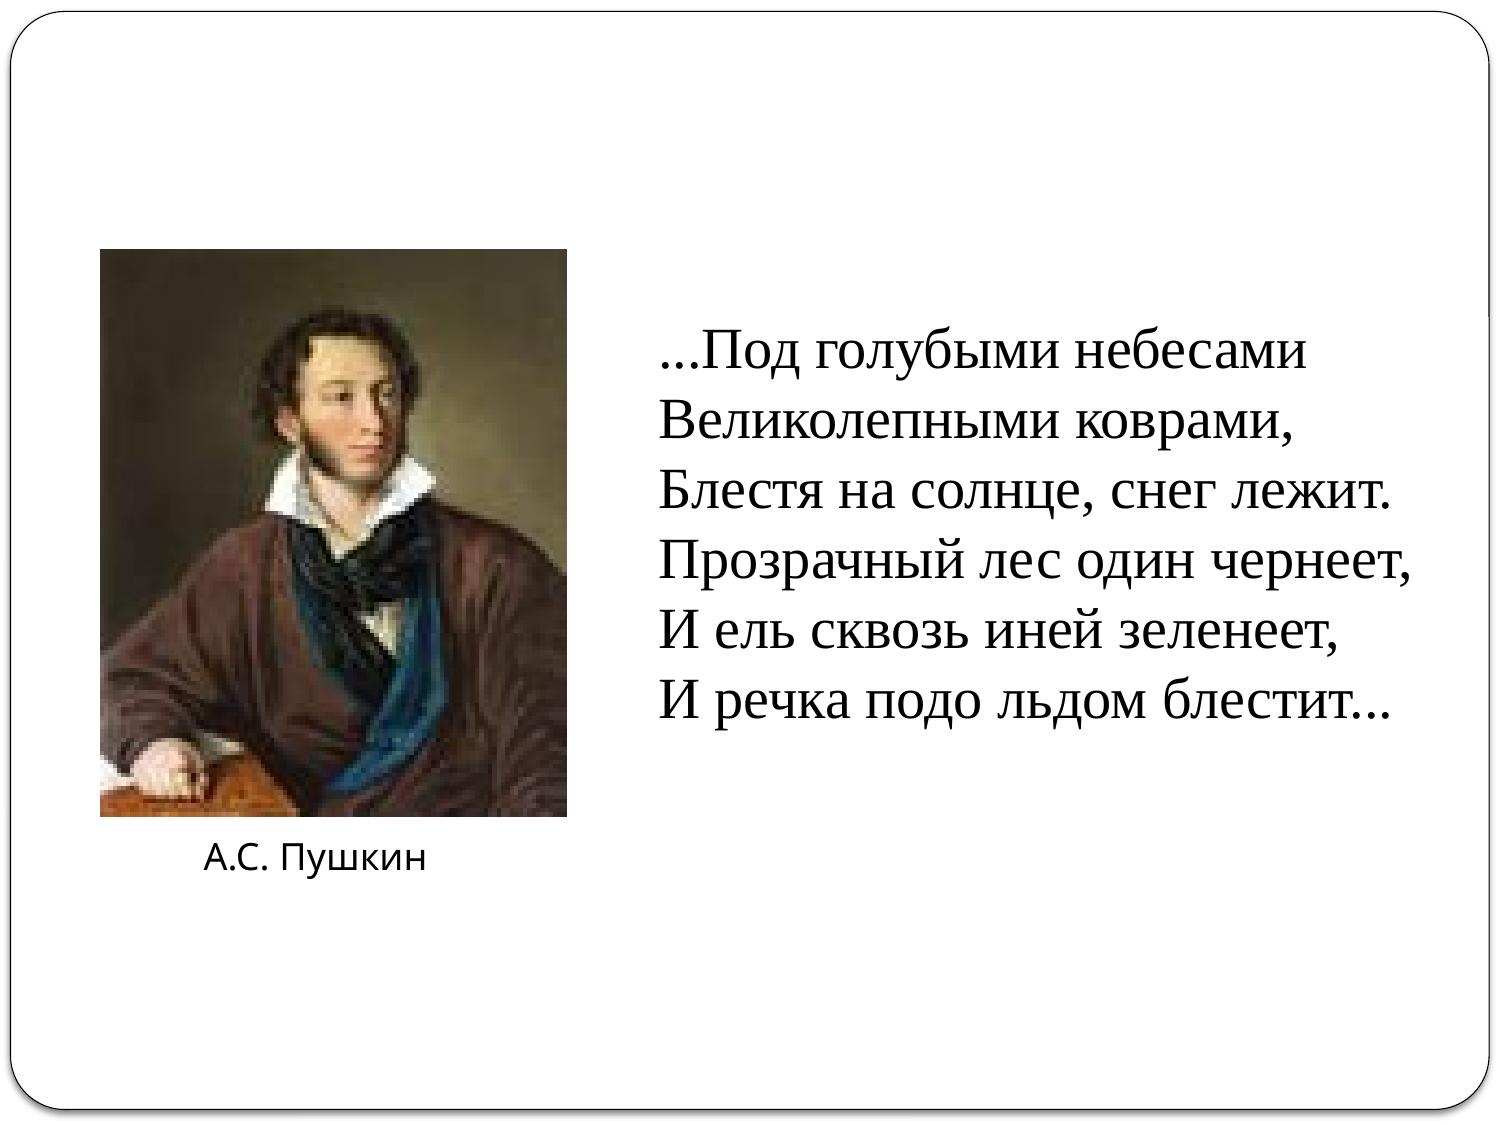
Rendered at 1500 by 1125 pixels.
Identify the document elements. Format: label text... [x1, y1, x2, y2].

text_box А.С. Пушкин [188, 825, 567, 885]
text_box ...Под голубыми небесами Великолепными коврами, Блестя на солнце, снег лежит. Прозрачный лес один чернеет, И ель сквозь иней зеленеет, И речка подо льдом блестит... [643, 302, 1433, 738]
picture [100, 249, 568, 817]
